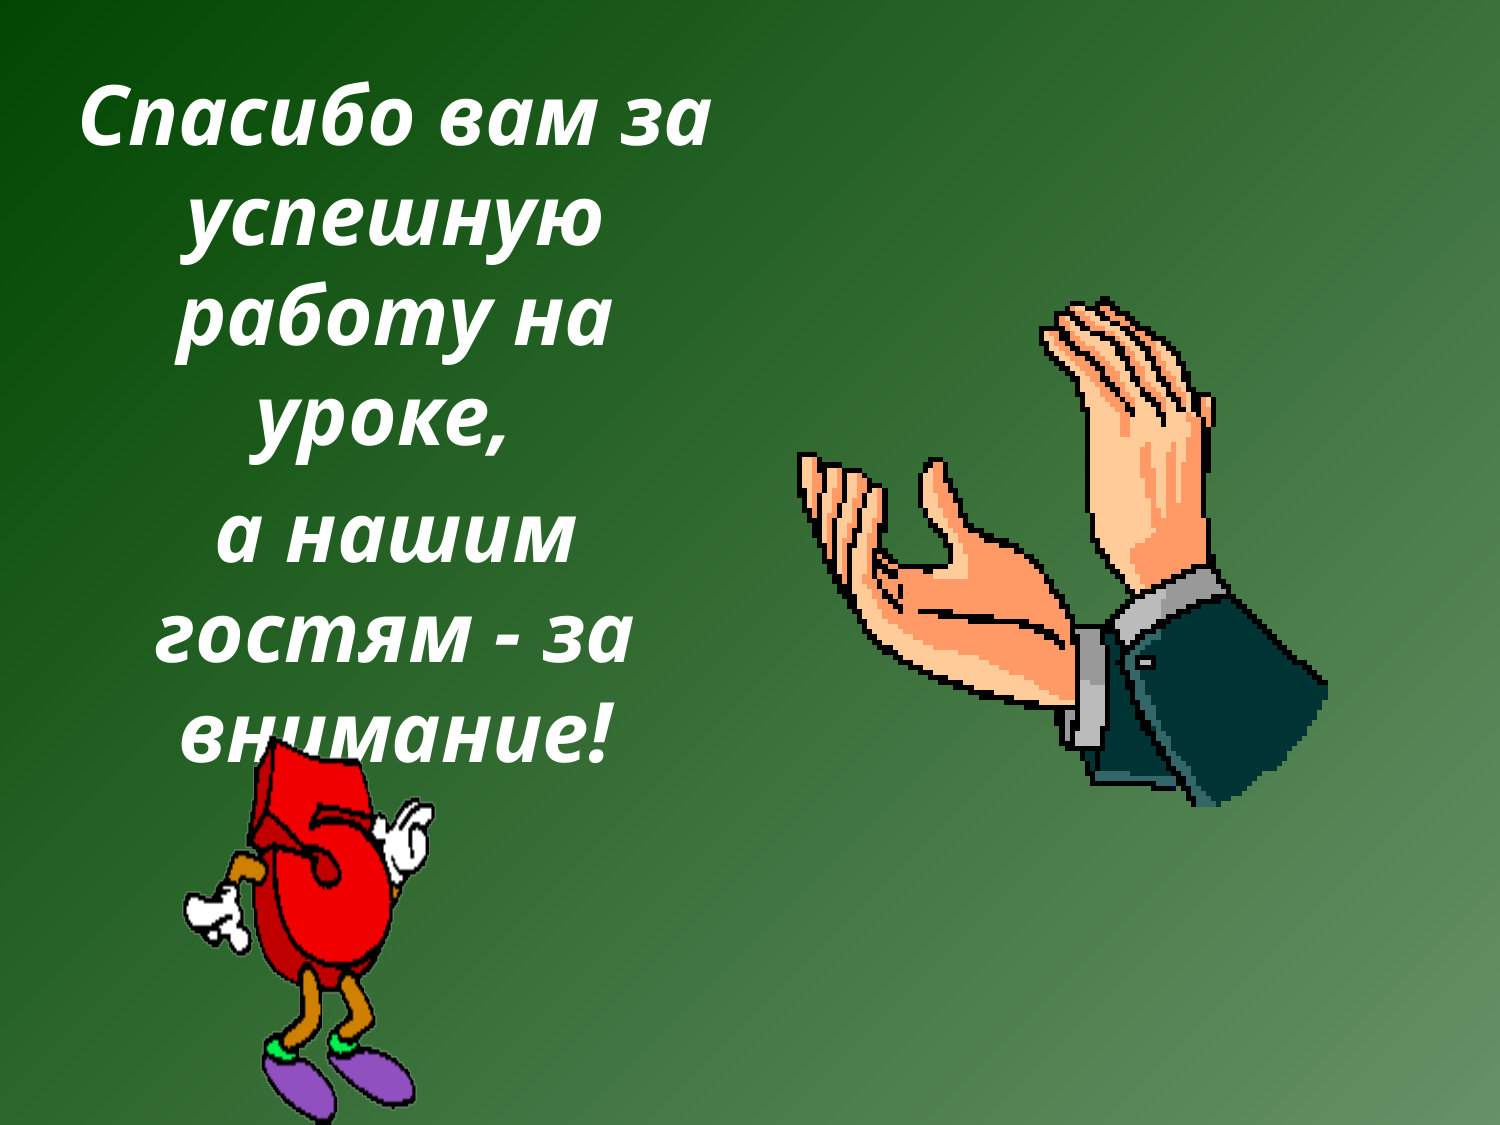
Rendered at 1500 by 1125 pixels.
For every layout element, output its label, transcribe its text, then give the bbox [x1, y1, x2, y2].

picture [796, 296, 1328, 808]
subtitle Спасибо вам за успешную работу на уроке, а нашим гостям - за внимание! [52, 54, 739, 753]
picture [147, 630, 514, 1125]
